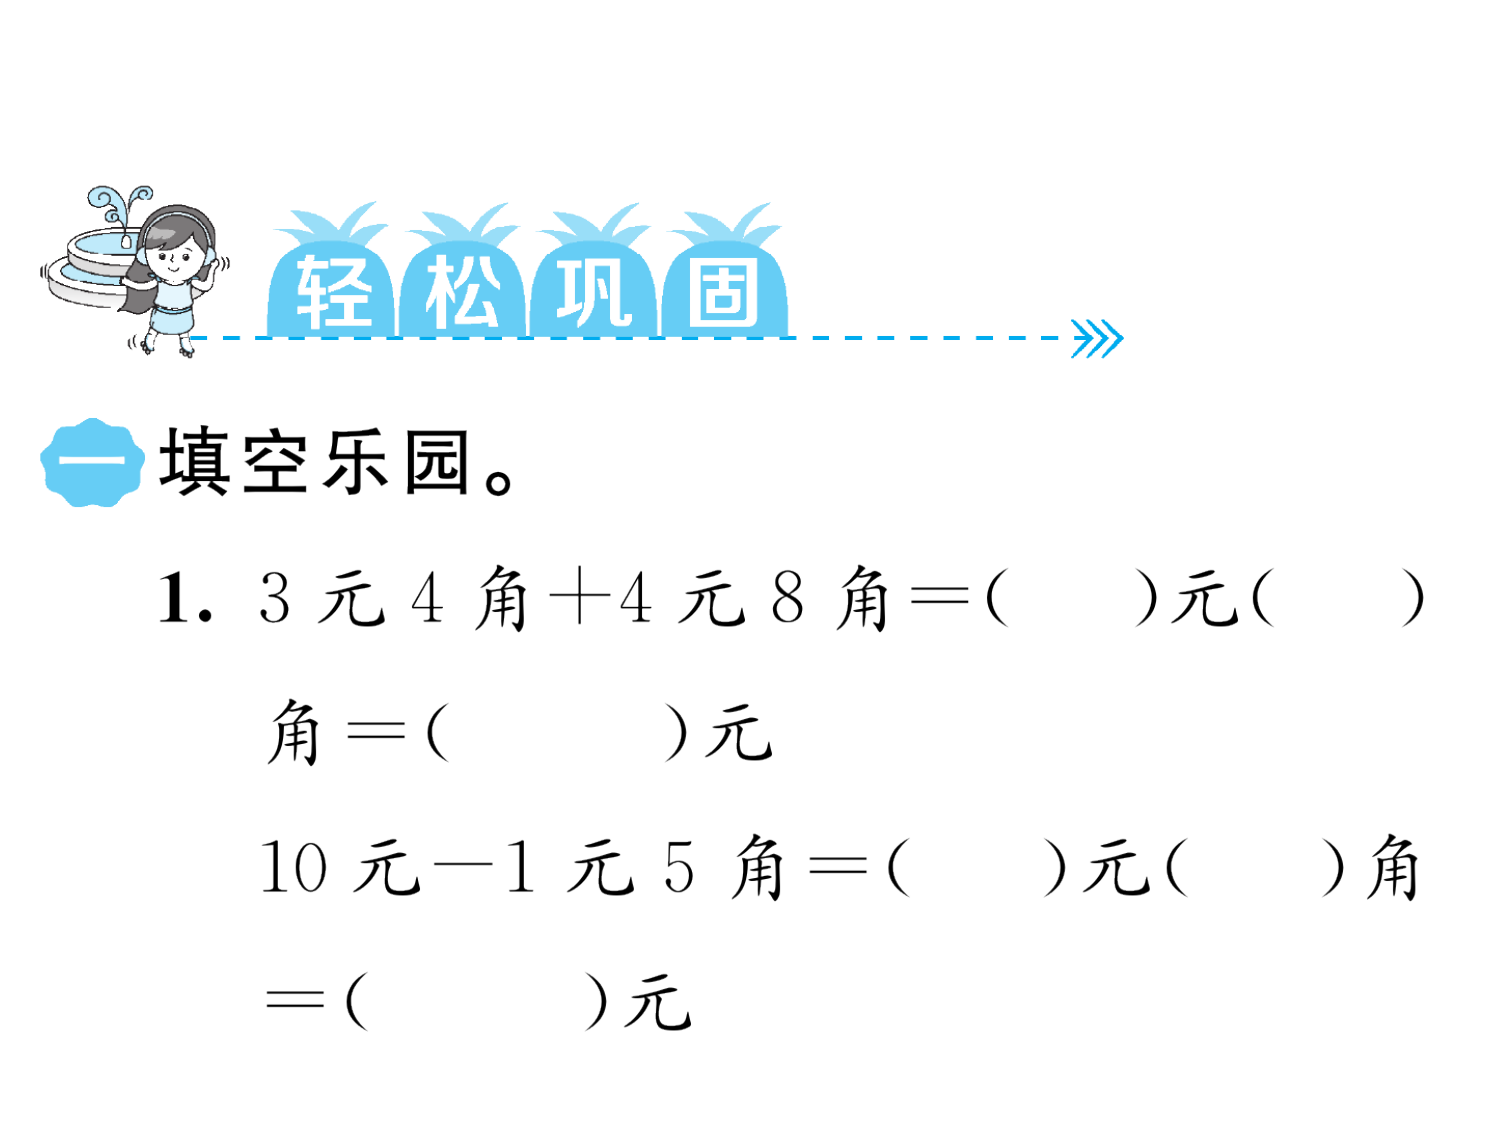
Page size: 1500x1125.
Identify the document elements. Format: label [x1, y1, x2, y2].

picture [35, 177, 1453, 1039]
